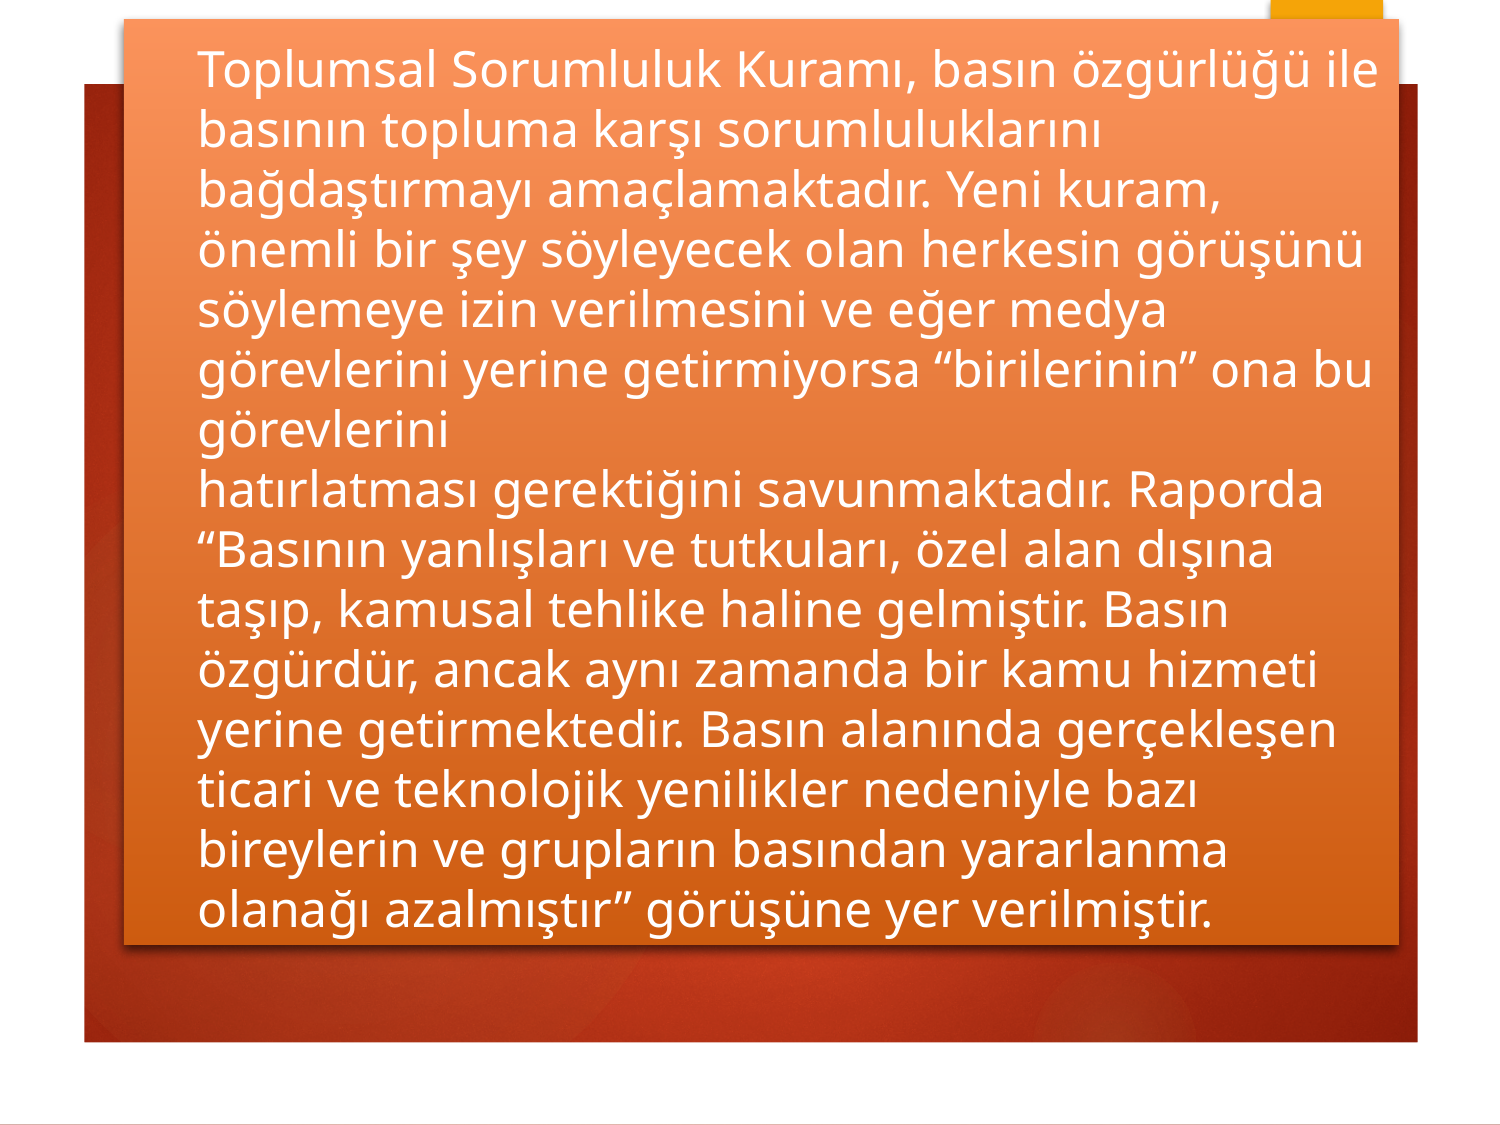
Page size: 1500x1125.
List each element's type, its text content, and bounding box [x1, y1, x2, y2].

title Toplumsal Sorumluluk Kuramı, basın özgürlüğü ile basının topluma karşı sorumluluklarını bağdaştırmayı amaçlamaktadır. Yeni kuram, önemli bir şey söyleyecek olan herkesin görüşünü söylemeye izin verilmesini ve eğer medya görevlerini yerine getirmiyorsa “birilerinin” ona bu görevlerini hatırlatması gerektiğini savunmaktadır. Raporda “Basının yanlışları ve tutkuları, özel alan dışına taşıp, kamusal tehlike haline gelmiştir. Basın özgürdür, ancak aynı zamanda bir kamu hizmeti yerine getirmektedir. Basın alanında gerçekleşen ticari ve teknolojik yenilikler nedeniyle bazı bireylerin ve grupların basından yararlanma olanağı azalmıştır” görüşüne yer verilmiştir. [123, 19, 1399, 945]
